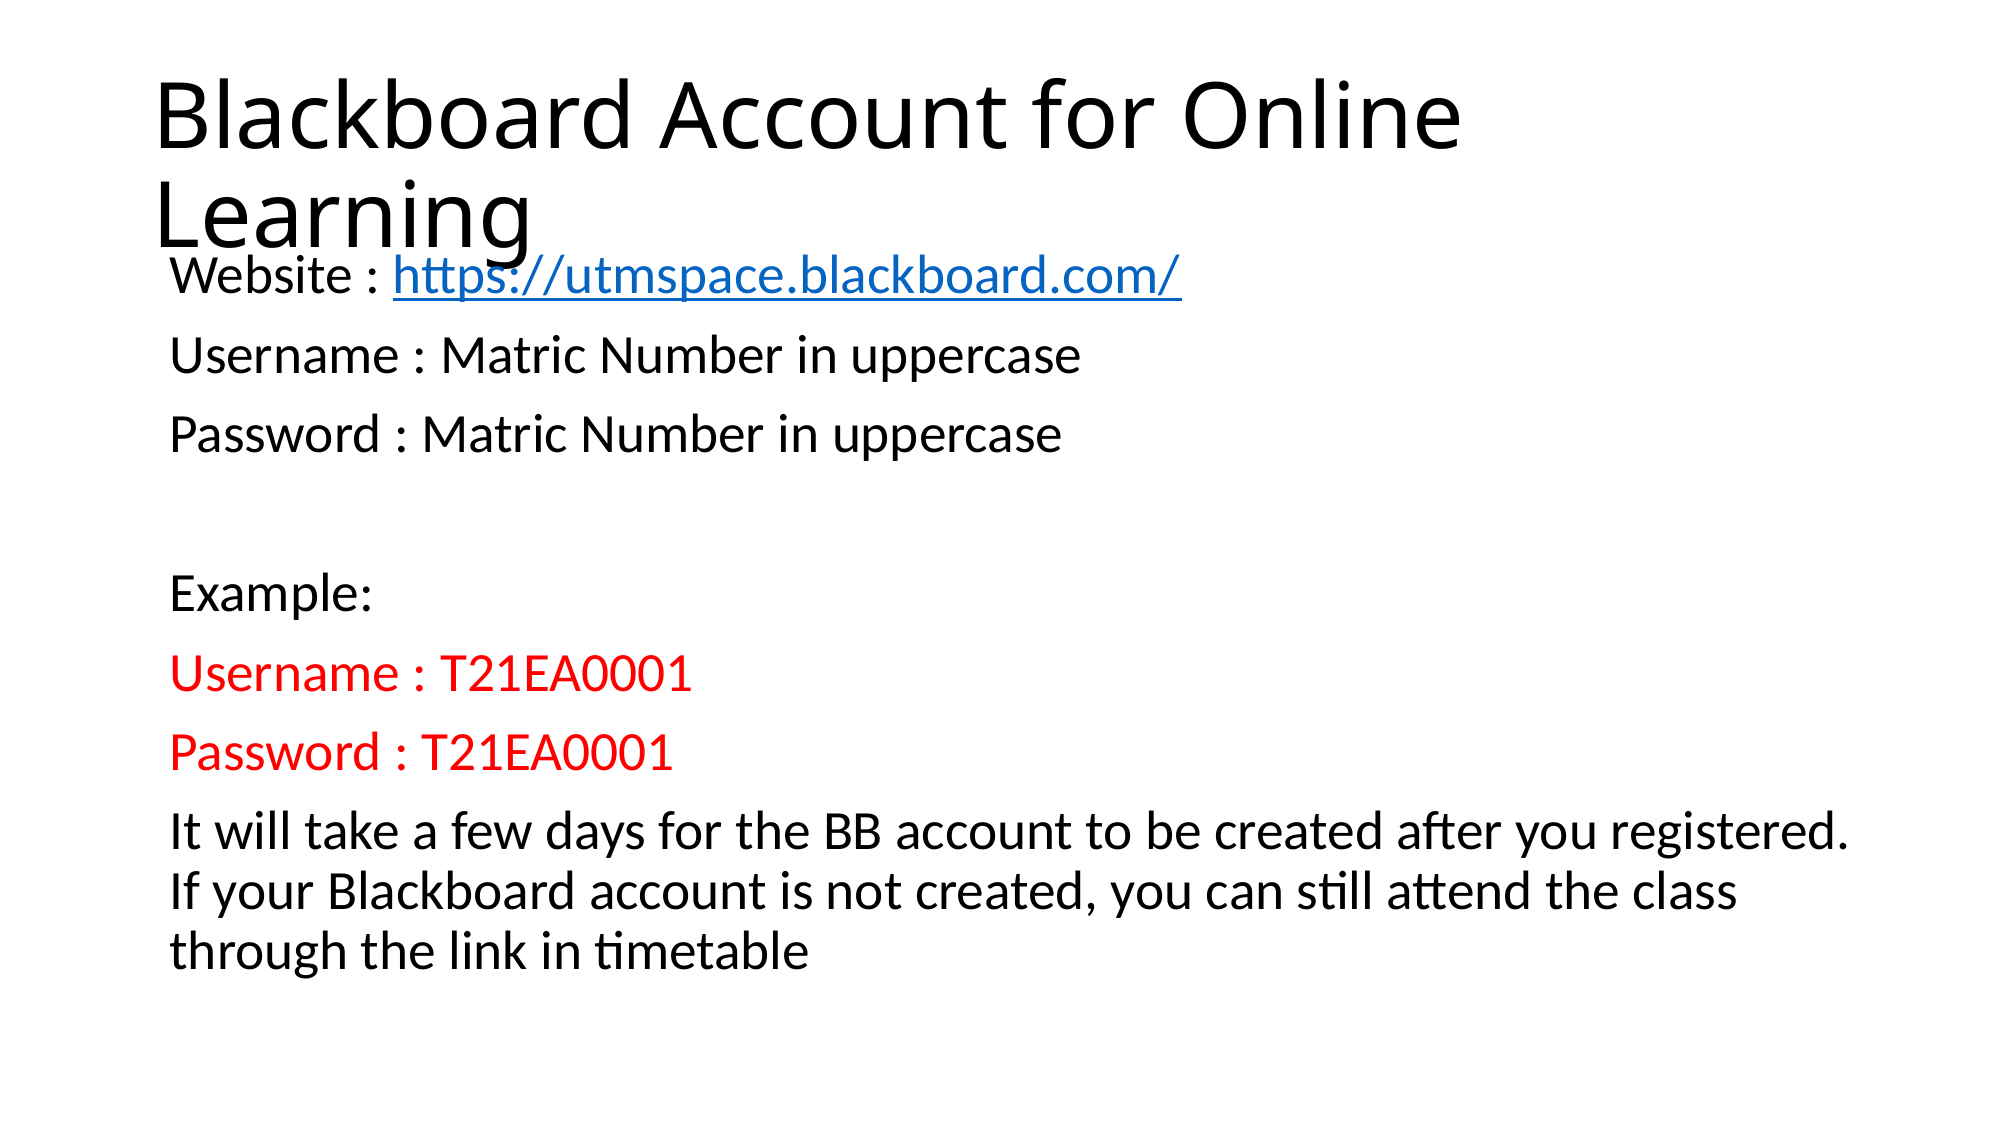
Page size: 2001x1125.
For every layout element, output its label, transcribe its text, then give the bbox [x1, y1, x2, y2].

title Blackboard Account for Online Learning [137, 59, 1863, 278]
list Website : https://utmspace.blackboard.com/ Username : Matric Number in uppercase Password : Matric Number in uppercase Example: Username : T21EA0001 Password : T21EA0001 It will take a few days for the BB account to be created after you registered. If your Blackboard account is not created, you can still attend the class through the link in timetable [154, 238, 1880, 994]
